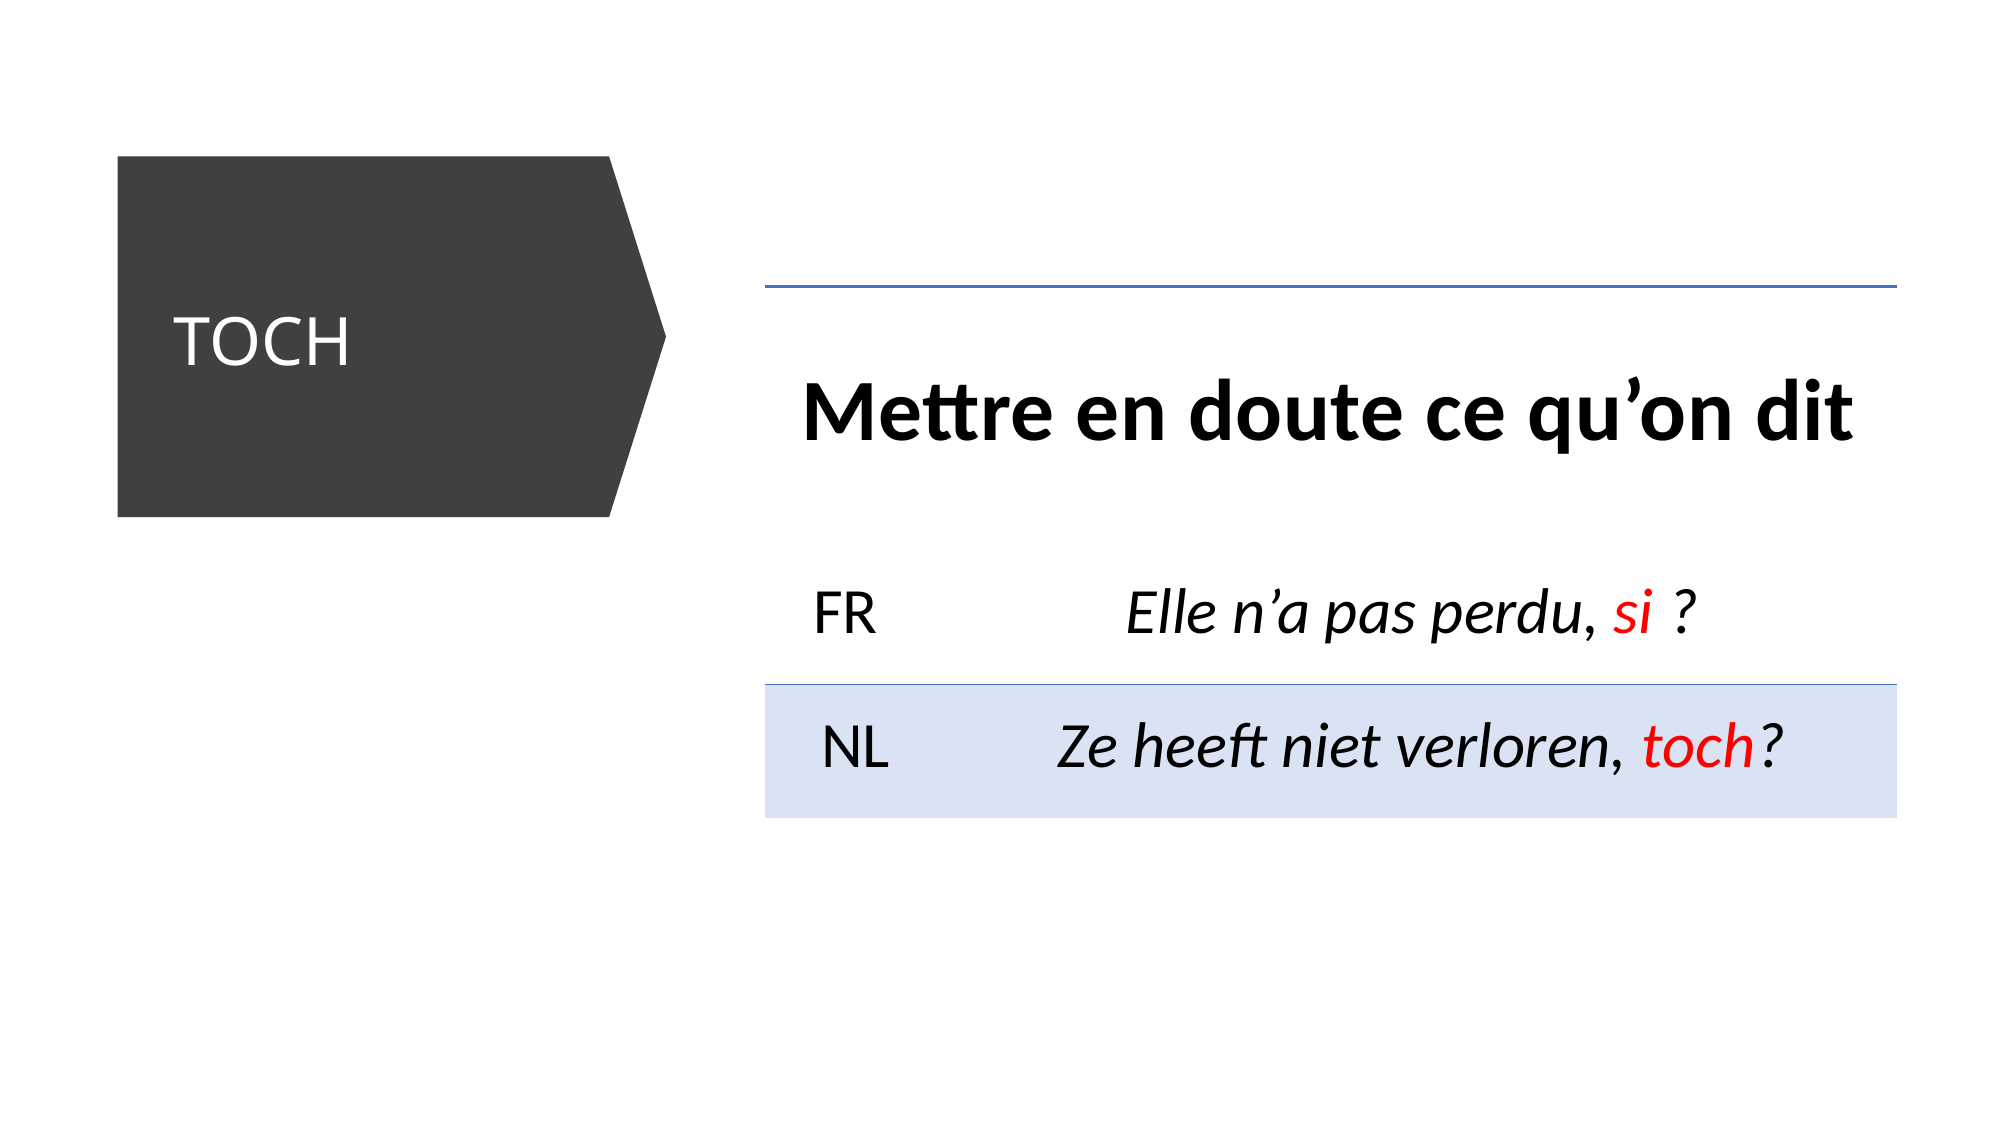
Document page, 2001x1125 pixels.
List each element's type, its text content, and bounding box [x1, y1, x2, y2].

table_cell FR [765, 551, 966, 684]
table_cell Elle n’a pas perdu, si ? [966, 551, 1897, 684]
table_cell Ze heeft niet verloren, toch? [966, 685, 1897, 818]
table_cell NL [765, 685, 966, 818]
table_header Mettre en doute ce qu’on dit [765, 288, 1897, 551]
text_box [116, 155, 668, 519]
title TOCH [158, 197, 597, 490]
